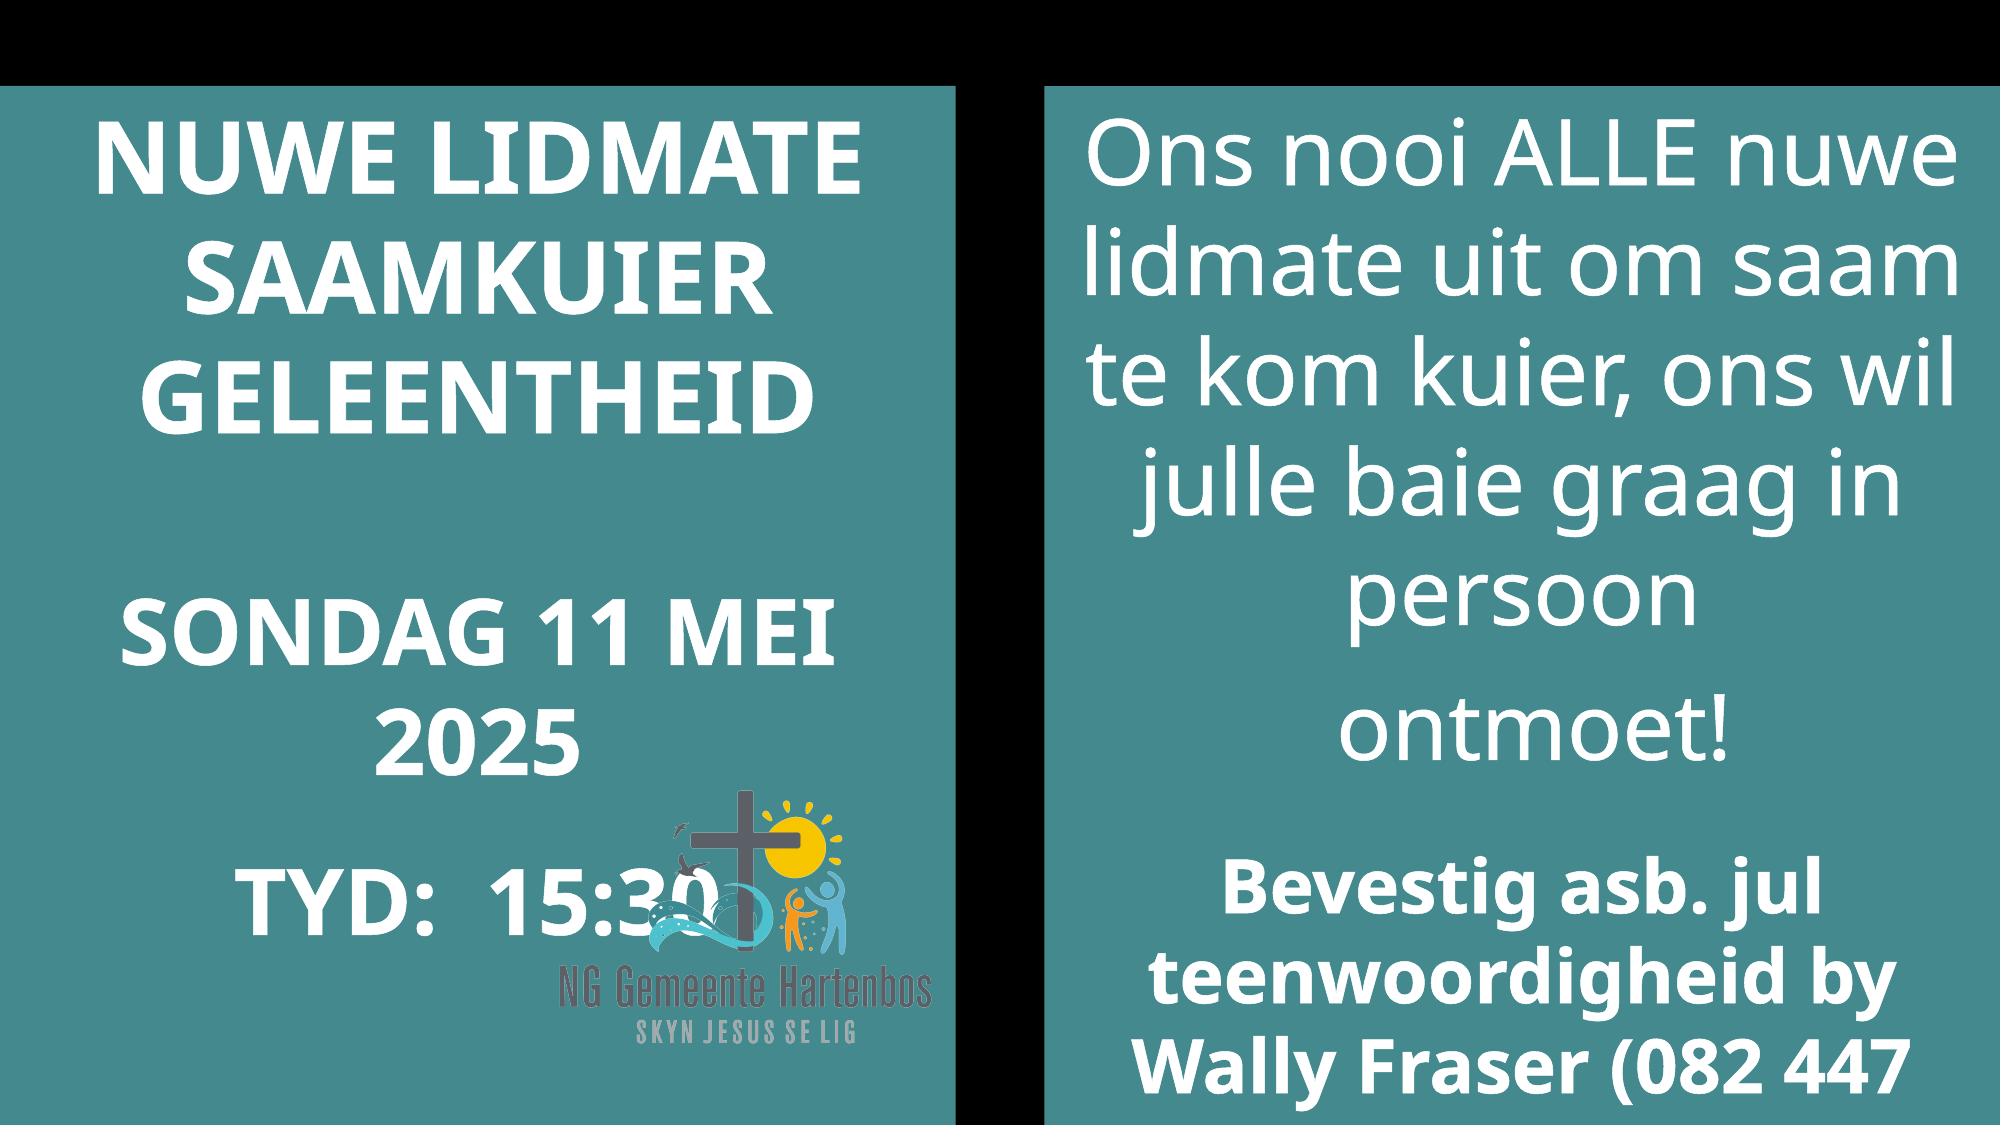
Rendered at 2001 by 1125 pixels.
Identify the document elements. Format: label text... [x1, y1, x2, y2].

text_box NUWE LIDMATE SAAMKUIER GELEENTHEID SONDAG 11 MEI 2025 TYD: 15:30 [0, 85, 956, 1125]
text_box [0, 0, 2000, 1125]
picture [515, 752, 976, 1082]
text_box Ons nooi ALLE nuwe lidmate uit om saam te kom kuier, ons wil julle baie graag in persoon ontmoet! Bevestig asb. jul teenwoordigheid by Wally Fraser (082 447 9487) teen 7 Mei 2025. [1044, 86, 2000, 1125]
